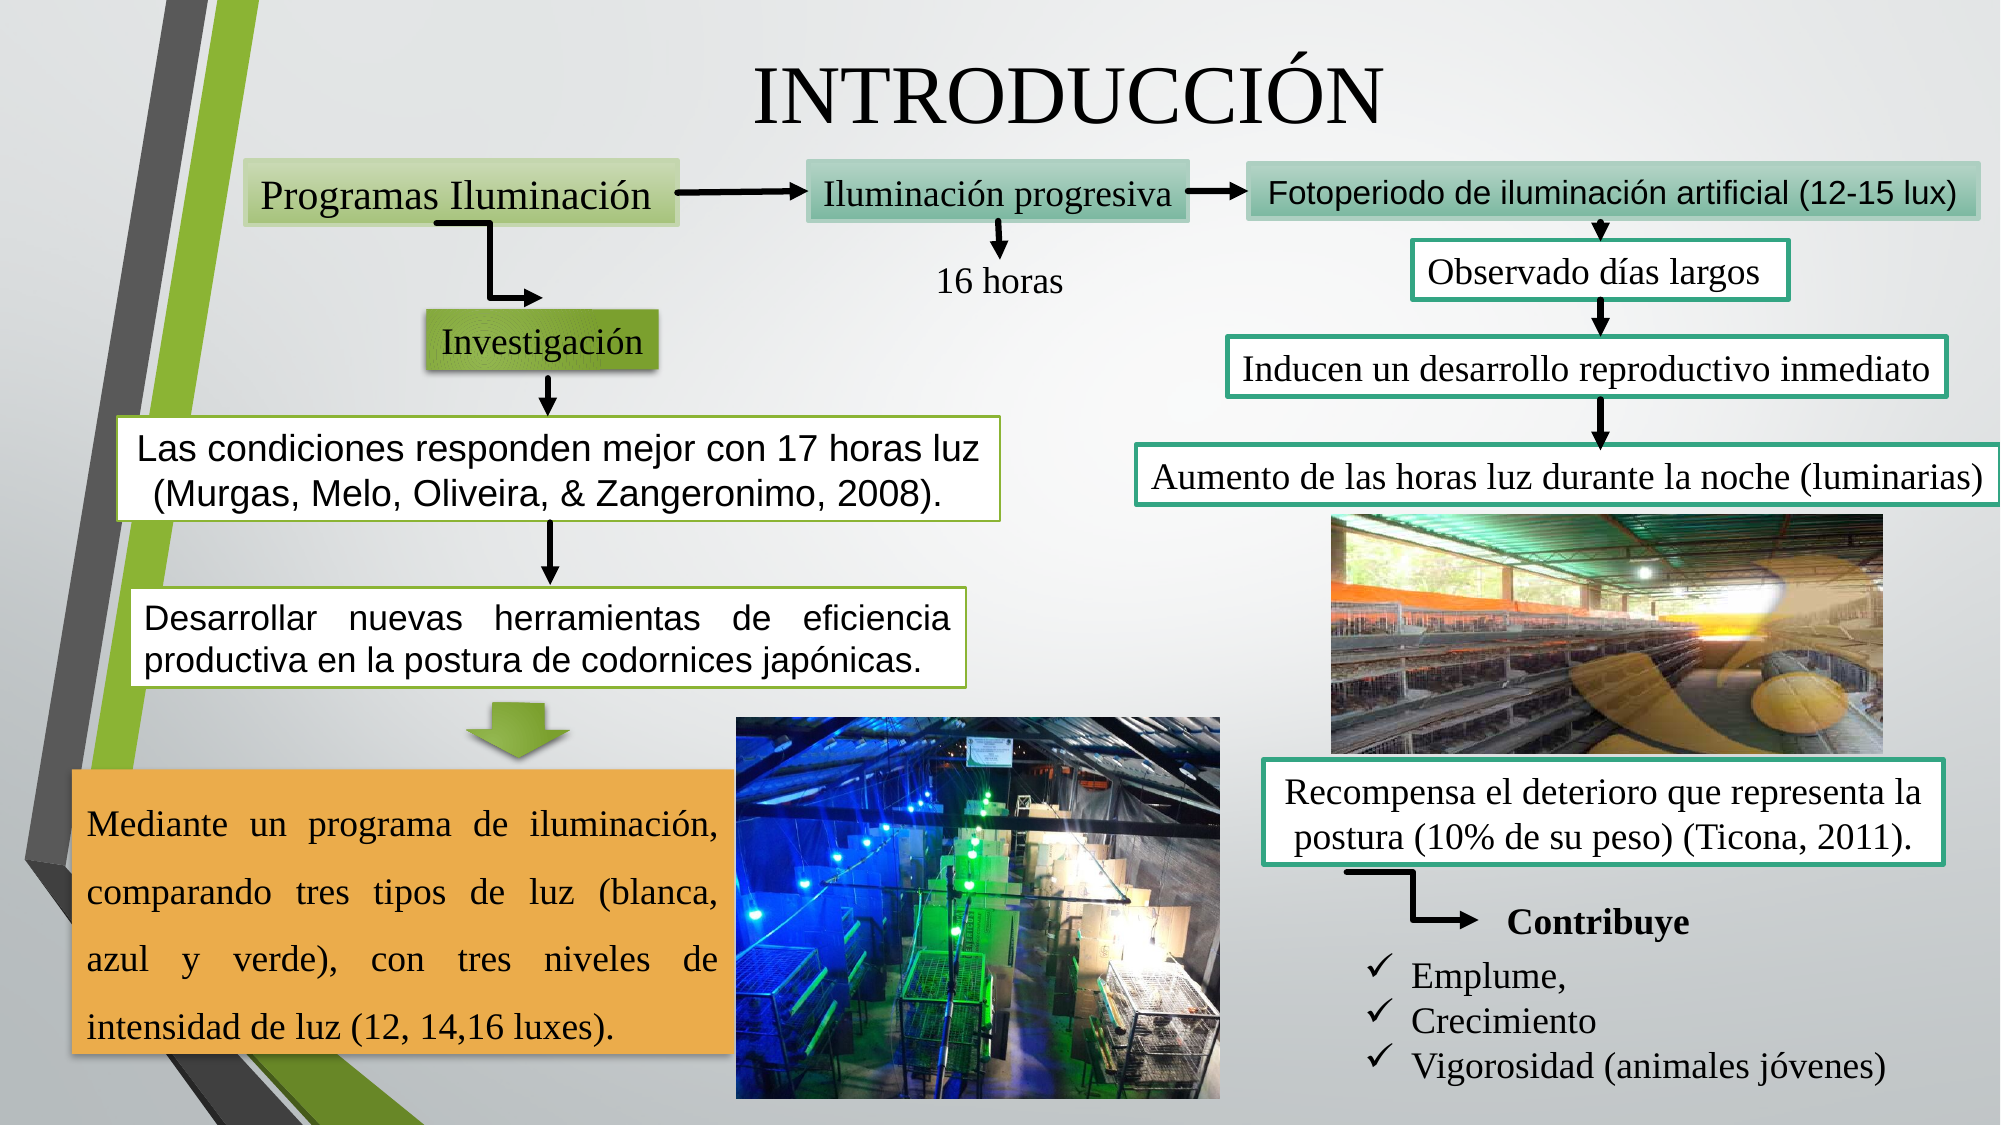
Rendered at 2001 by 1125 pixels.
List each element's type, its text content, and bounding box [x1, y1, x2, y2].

picture [1330, 514, 1884, 754]
text_box Emplume, Crecimiento Vigorosidad (animales jóvenes) [1349, 943, 1938, 1094]
text_box Iluminación progresiva [808, 160, 1189, 222]
text_box Fotoperiodo de iluminación artificial (12-15 lux) [1248, 163, 1979, 219]
text_box Programas Iluminación [245, 160, 678, 226]
text_box Las condiciones responden mejor con 17 horas luz (Murgas, Melo, Oliveira, & Zangeronimo, 2008). [116, 415, 1001, 522]
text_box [452, 207, 528, 314]
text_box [1346, 871, 1479, 921]
text_box 16 horas [920, 248, 1079, 309]
text_box Mediante un programa de iluminación, comparando tres tipos de luz (blanca, azul y verde), con tres niveles de intensidad de luz (12, 14,16 luxes). [70, 767, 735, 1056]
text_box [997, 221, 1001, 260]
picture [735, 716, 1220, 1099]
text_box INTRODUCCIÓN [258, 25, 1902, 155]
text_box Inducen un desarrollo reproductivo inmediato [1226, 335, 1948, 398]
text_box Aumento de las horas luz durante la noche (luminarias) [1135, 443, 2000, 506]
text_box Contribuye [1491, 889, 1705, 950]
text_box [466, 702, 571, 758]
text_box Investigación [426, 309, 659, 370]
text_box Recompensa el deterioro que representa la postura (10% de su peso) (Ticona, 2011). [1262, 758, 1945, 866]
text_box Desarrollar nuevas herramientas de eficiencia productiva en la postura de codornices japónicas. [128, 586, 967, 689]
text_box Observado días largos [1411, 239, 1790, 301]
